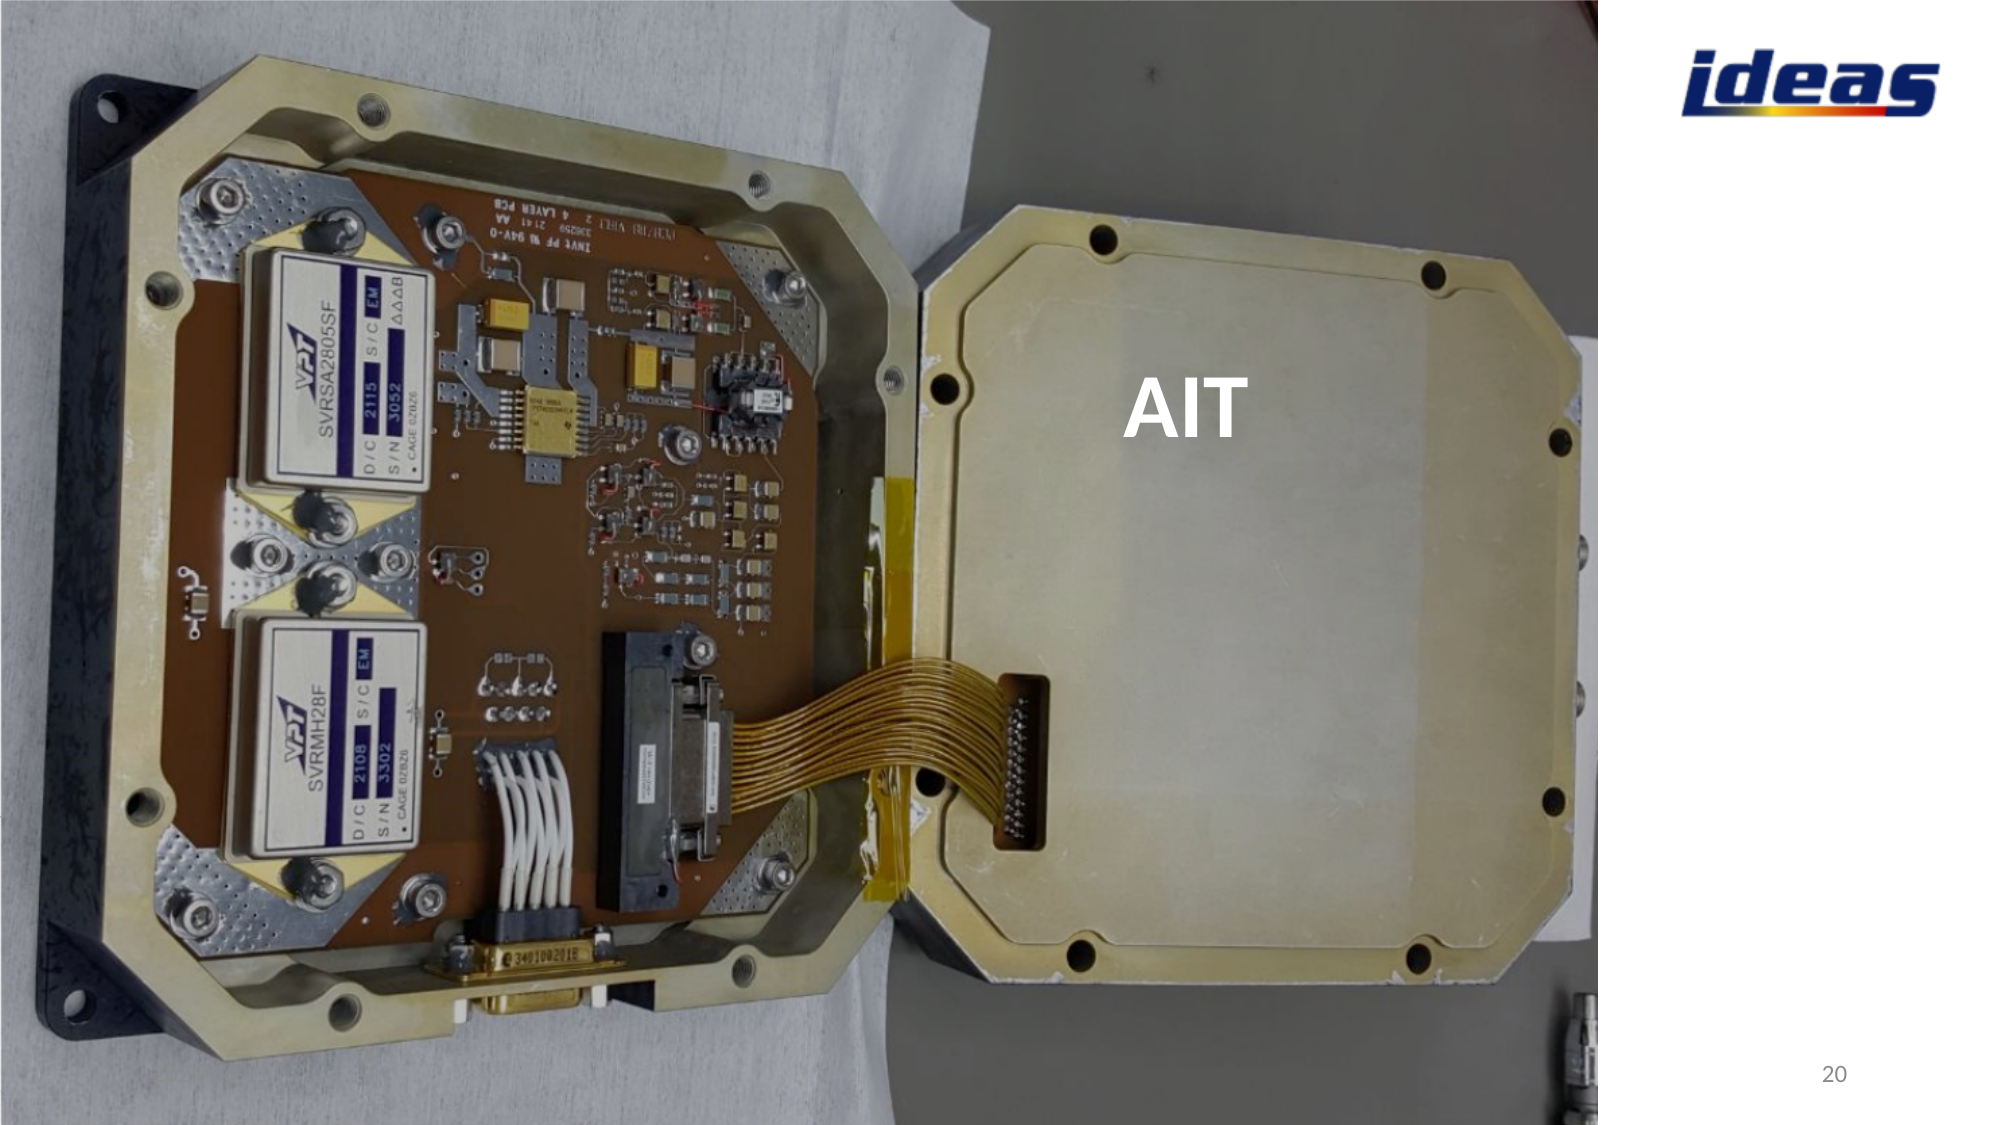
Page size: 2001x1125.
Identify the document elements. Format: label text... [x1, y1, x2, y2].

picture [0, 0, 1598, 1125]
picture [1681, 48, 1944, 121]
slide_number 20 [1601, 1042, 1863, 1103]
